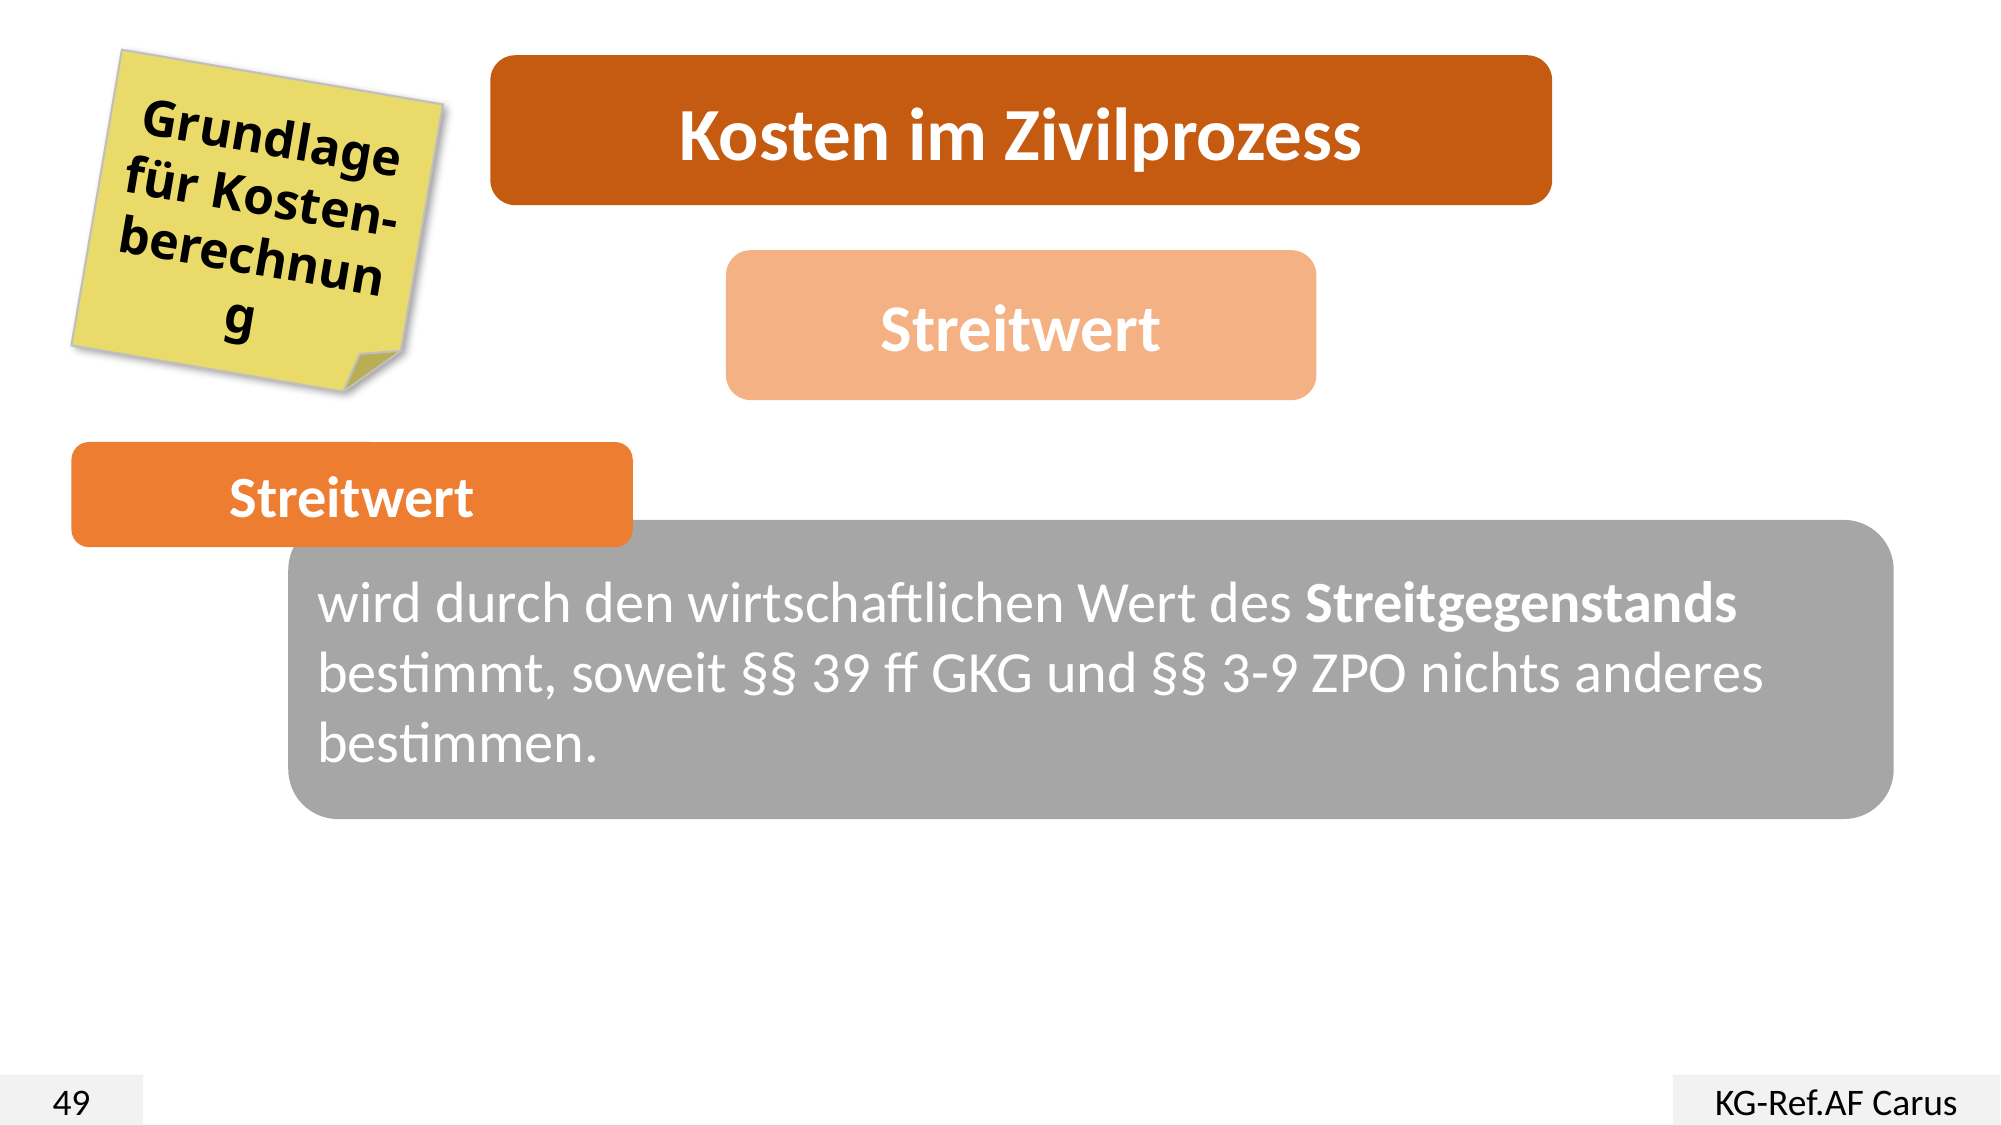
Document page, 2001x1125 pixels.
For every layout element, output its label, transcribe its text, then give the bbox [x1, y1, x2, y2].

text_box Grundlage für Kosten- berechnung [70, 48, 445, 393]
text_box Streitwert [70, 440, 634, 549]
text_box 49 [0, 1074, 144, 1125]
text_box Streitwert [724, 249, 1318, 402]
text_box Kosten im Zivilprozess [489, 54, 1554, 207]
text_box wird durch den wirtschaftlichen Wert des Streitgegenstands bestimmt, soweit §§ 39 ff GKG und §§ 3-9 ZPO nichts anderes bestimmen. [287, 518, 1895, 821]
text_box KG-Ref.AF Carus [1672, 1074, 2000, 1125]
